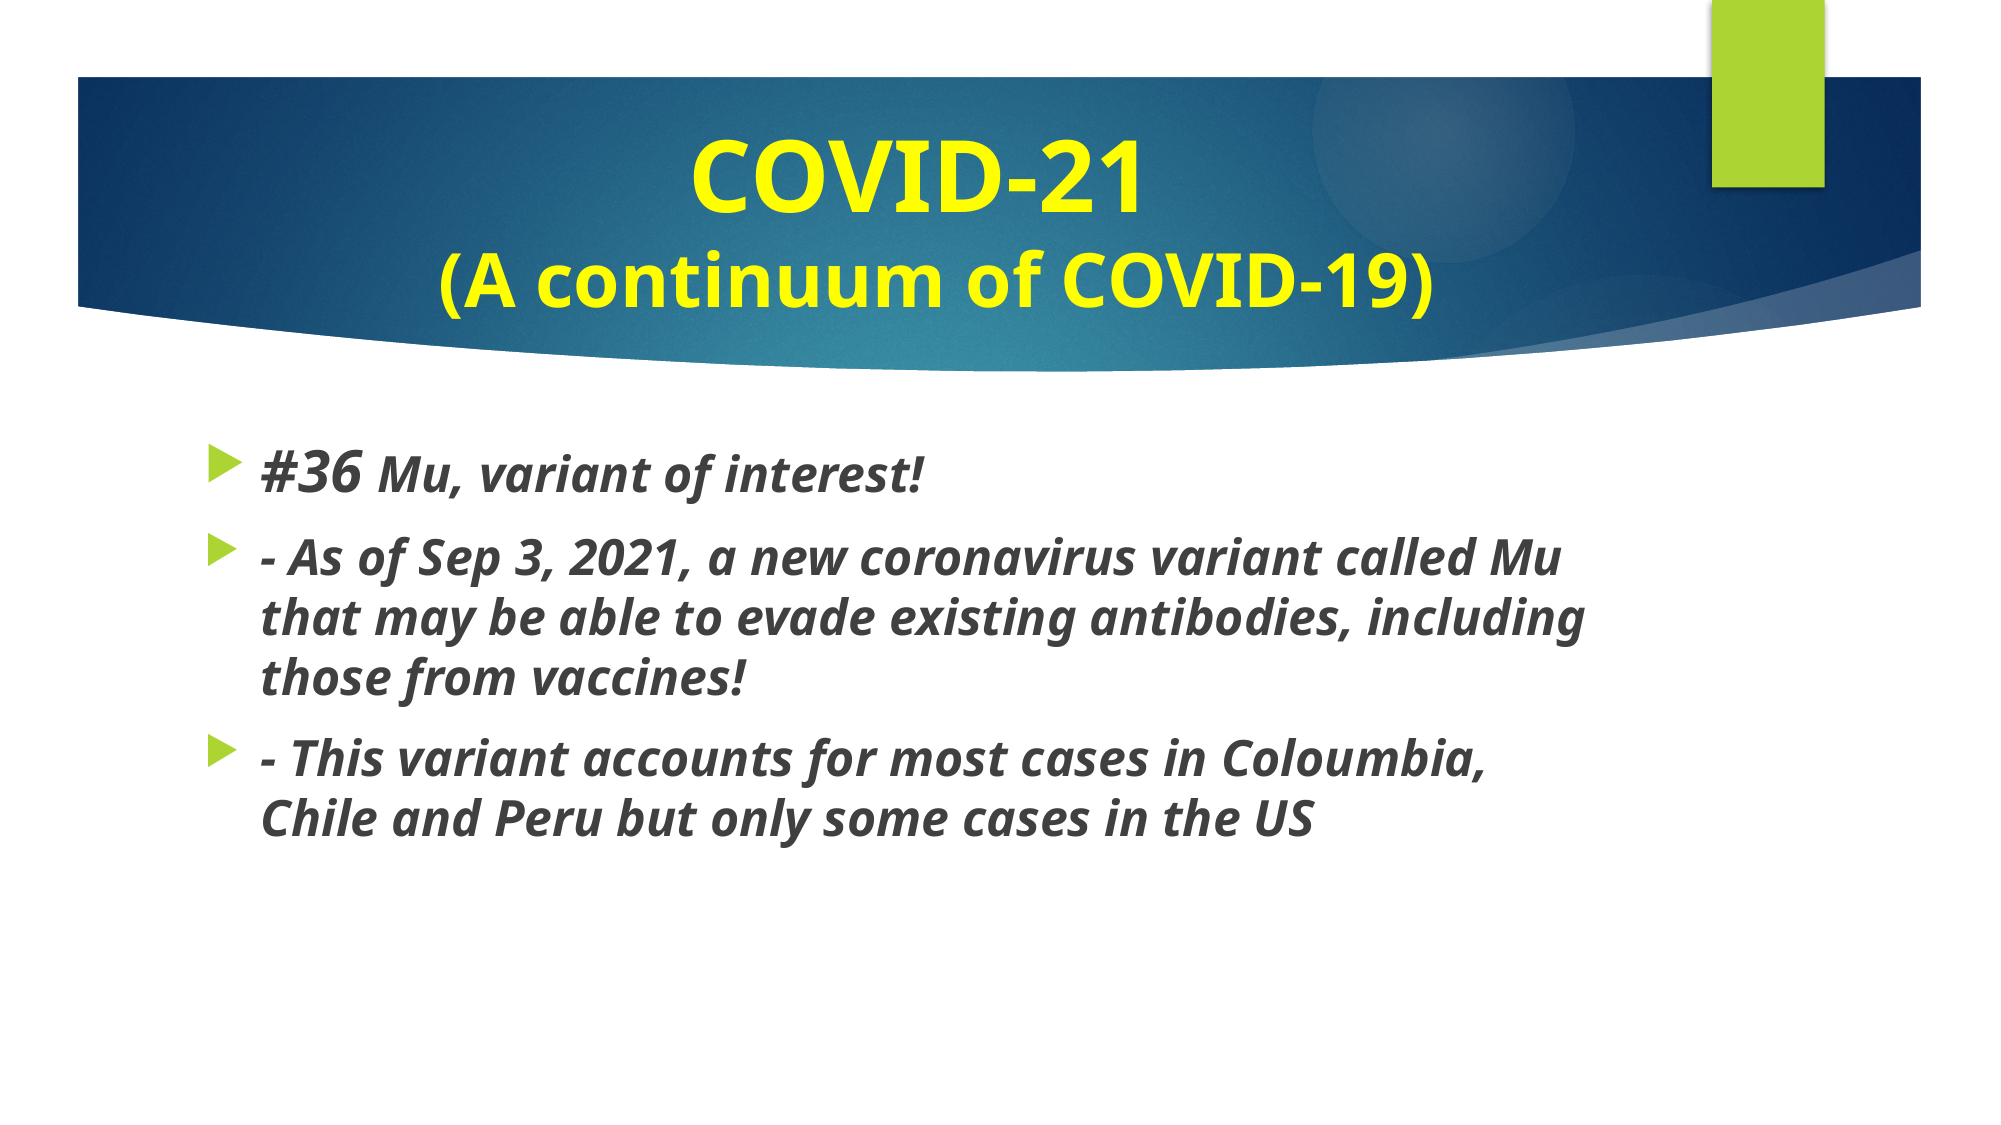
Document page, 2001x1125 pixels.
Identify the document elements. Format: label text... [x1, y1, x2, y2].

list #36 Mu, variant of interest! - As of Sep 3, 2021, a new coronavirus variant called Mu that may be able to evade existing antibodies, including those from vaccines! - This variant accounts for most cases in Coloumbia, Chile and Peru but only some cases in the US [189, 427, 1627, 988]
title COVID-21 (A continuum of COVID-19) [189, 159, 1627, 276]
